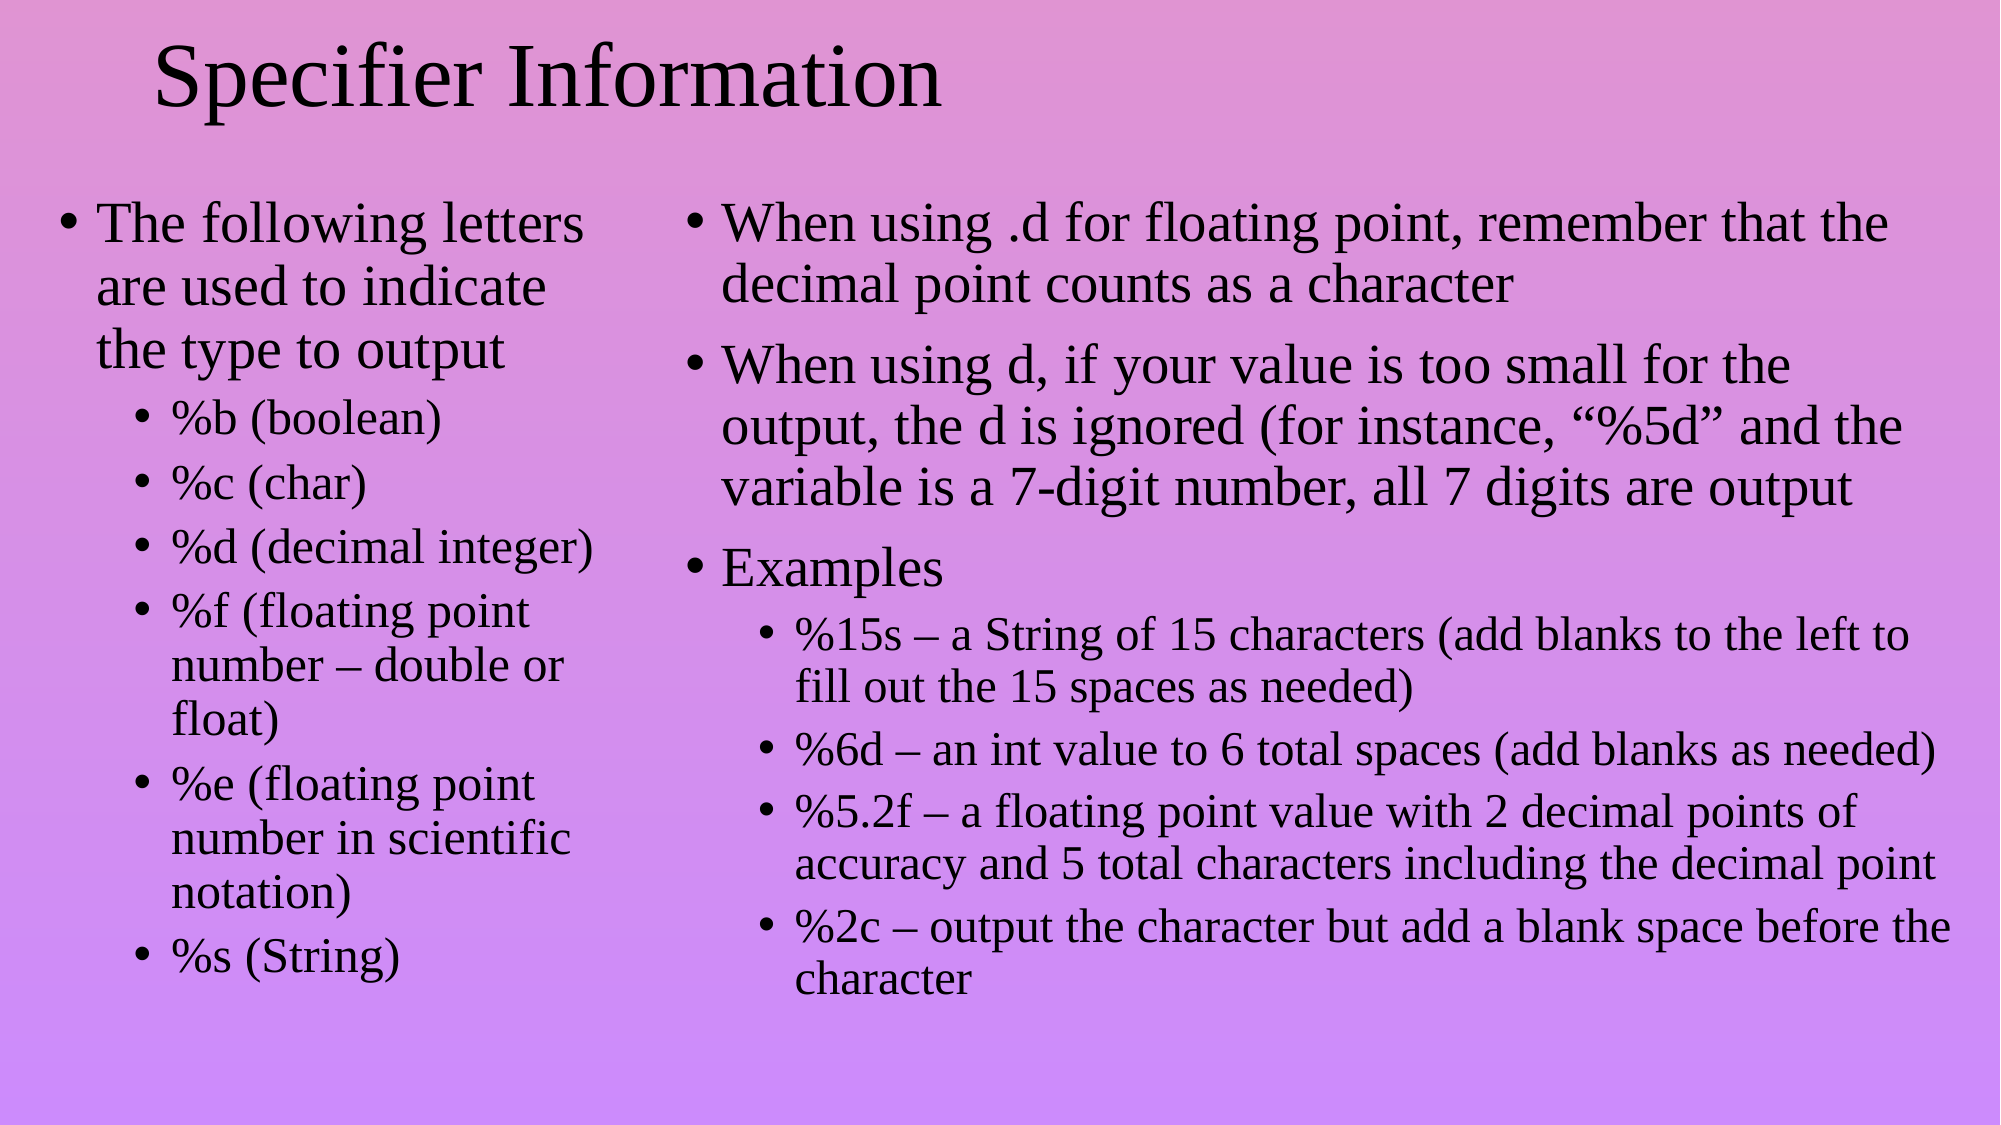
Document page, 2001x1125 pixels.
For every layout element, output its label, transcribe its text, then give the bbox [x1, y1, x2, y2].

list When using .d for floating point, remember that the decimal point counts as a character When using d, if your value is too small for the output, the d is ignored (for instance, “%5d” and the variable is a 7-digit number, all 7 digits are output Examples %15s – a String of 15 characters (add blanks to the left to fill out the 15 spaces as needed) %6d – an int value to 6 total spaces (add blanks as needed) %5.2f – a floating point value with 2 decimal points of accuracy and 5 total characters including the decimal point %2c – output the character but add a blank space before the character [670, 185, 1976, 1103]
title Specifier Information [137, 0, 1863, 186]
list The following letters are used to indicate the type to output %b (boolean) %c (char) %d (decimal integer) %f (floating point number – double or float) %e (floating point number in scientific notation) %s (String) [43, 185, 626, 1078]
